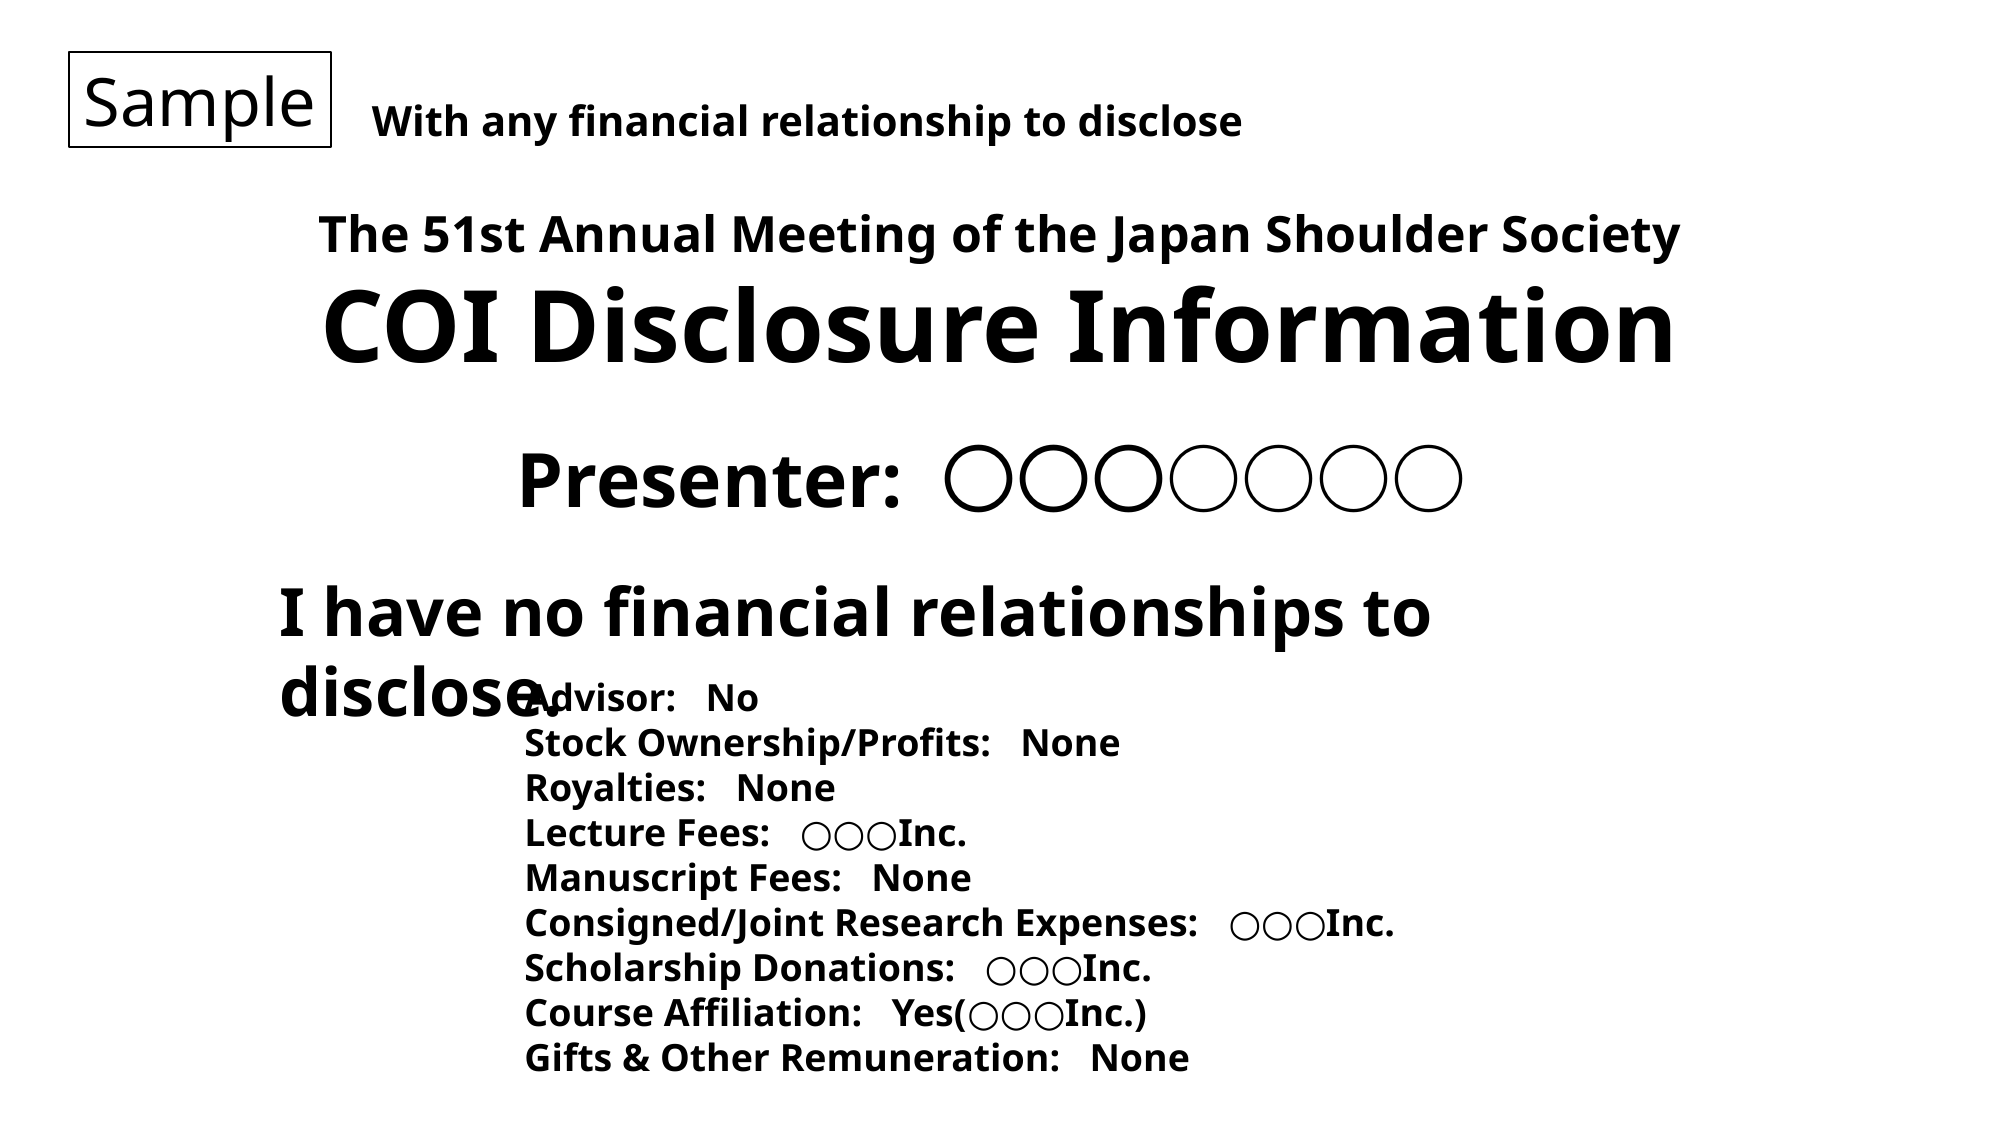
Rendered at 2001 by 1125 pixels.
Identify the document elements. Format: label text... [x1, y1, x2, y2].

text_box The 51st Annual Meeting of the Japan Shoulder Society COI Disclosure Information Presenter: 〇〇〇○○○○ [150, 194, 1850, 530]
text_box With any financial relationship to disclose [357, 87, 1371, 153]
text_box I have no financial relationships to disclose. [264, 562, 1735, 737]
text_box Advisor: No Stock Ownership/Profits: None Royalties: None Lecture Fees: ○○○Inc. Manuscript Fees: None Consigned/Joint Research Expenses: ○○○Inc. Scholarship Donations: ○○○Inc. Course Affiliation: Yes(○○○Inc.) Gifts & Other Remuneration: None [509, 666, 1491, 1087]
text_box Sample [68, 52, 332, 147]
